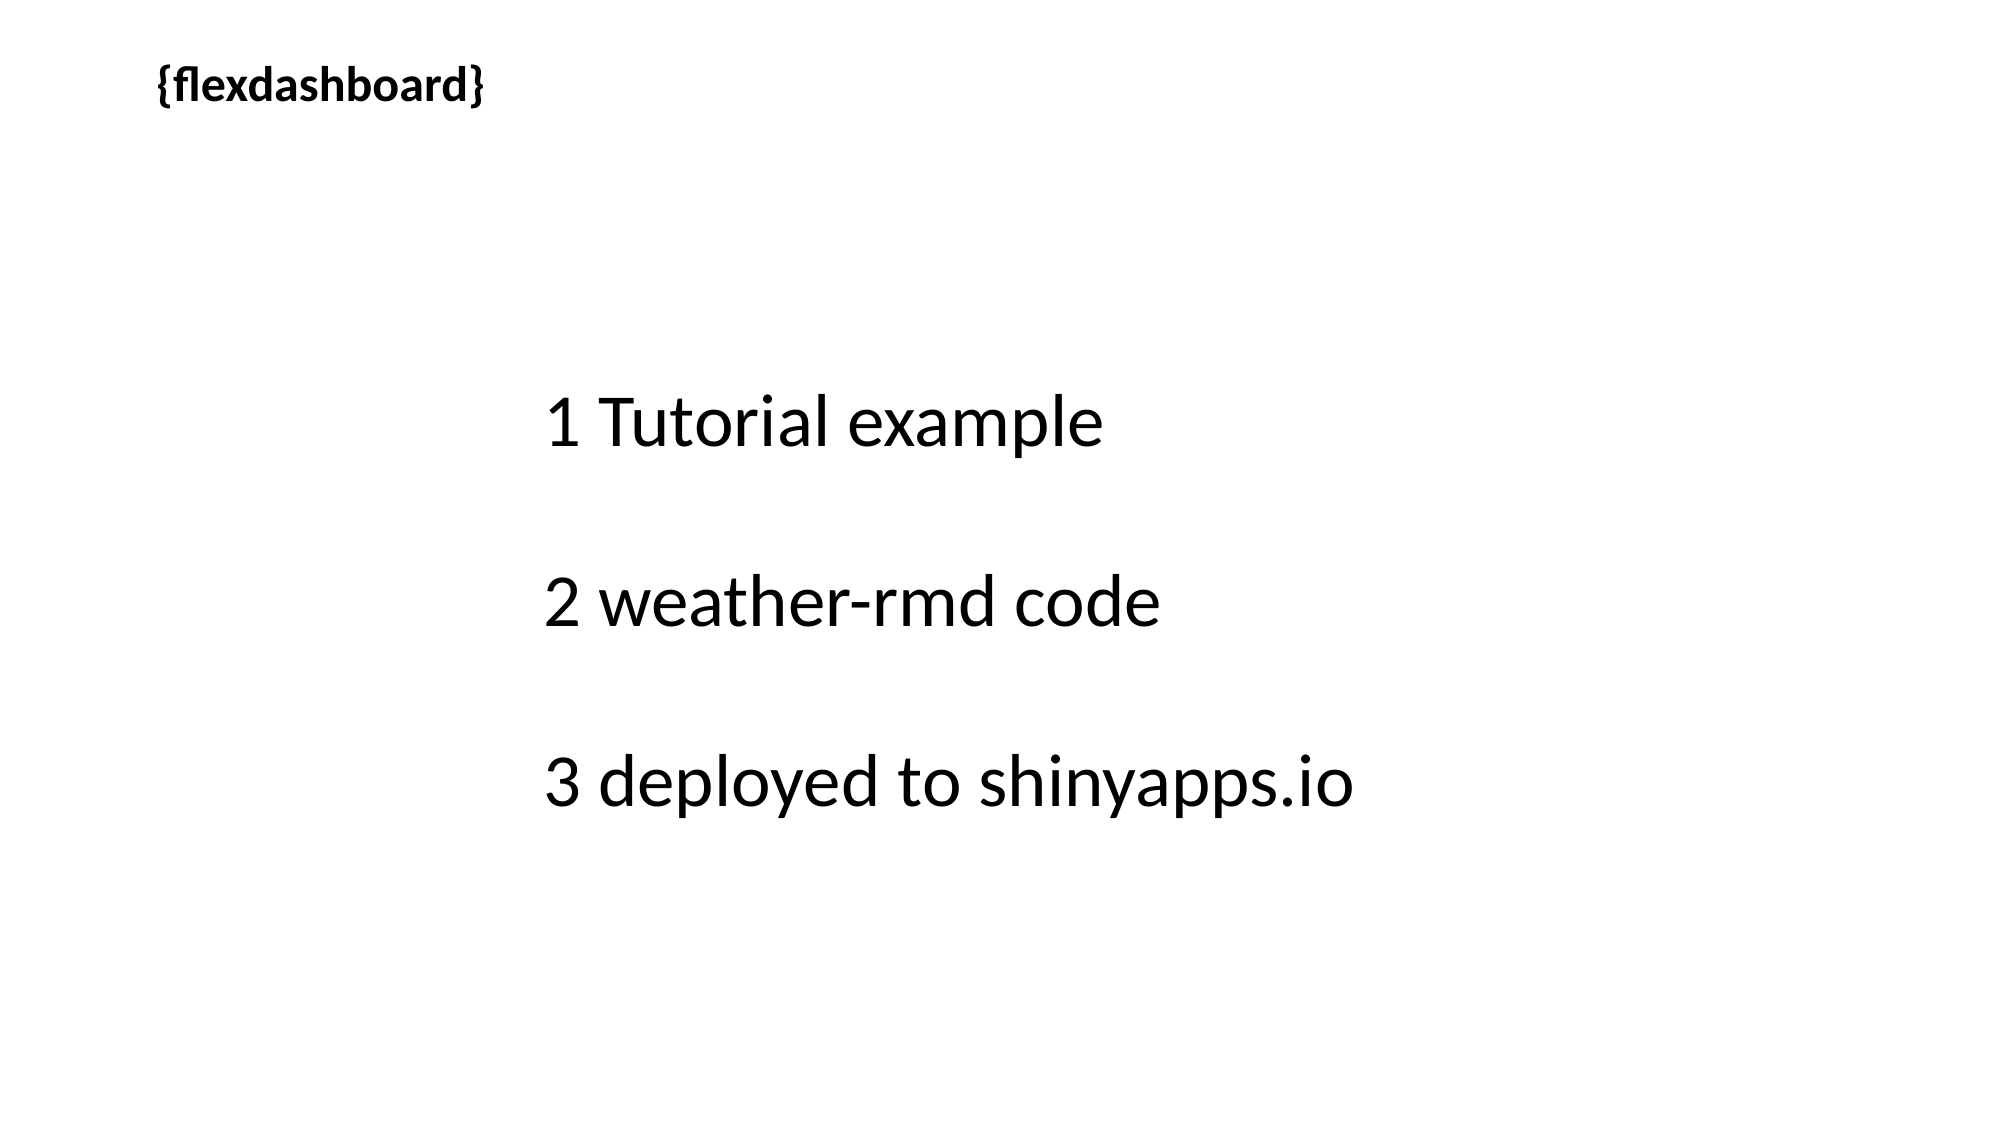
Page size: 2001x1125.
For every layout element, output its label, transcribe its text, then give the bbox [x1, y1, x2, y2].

text_box {flexdashboard} [141, 43, 501, 119]
text_box 1 Tutorial example 2 weather-rmd code 3 deployed to shinyapps.io [528, 363, 1370, 829]
